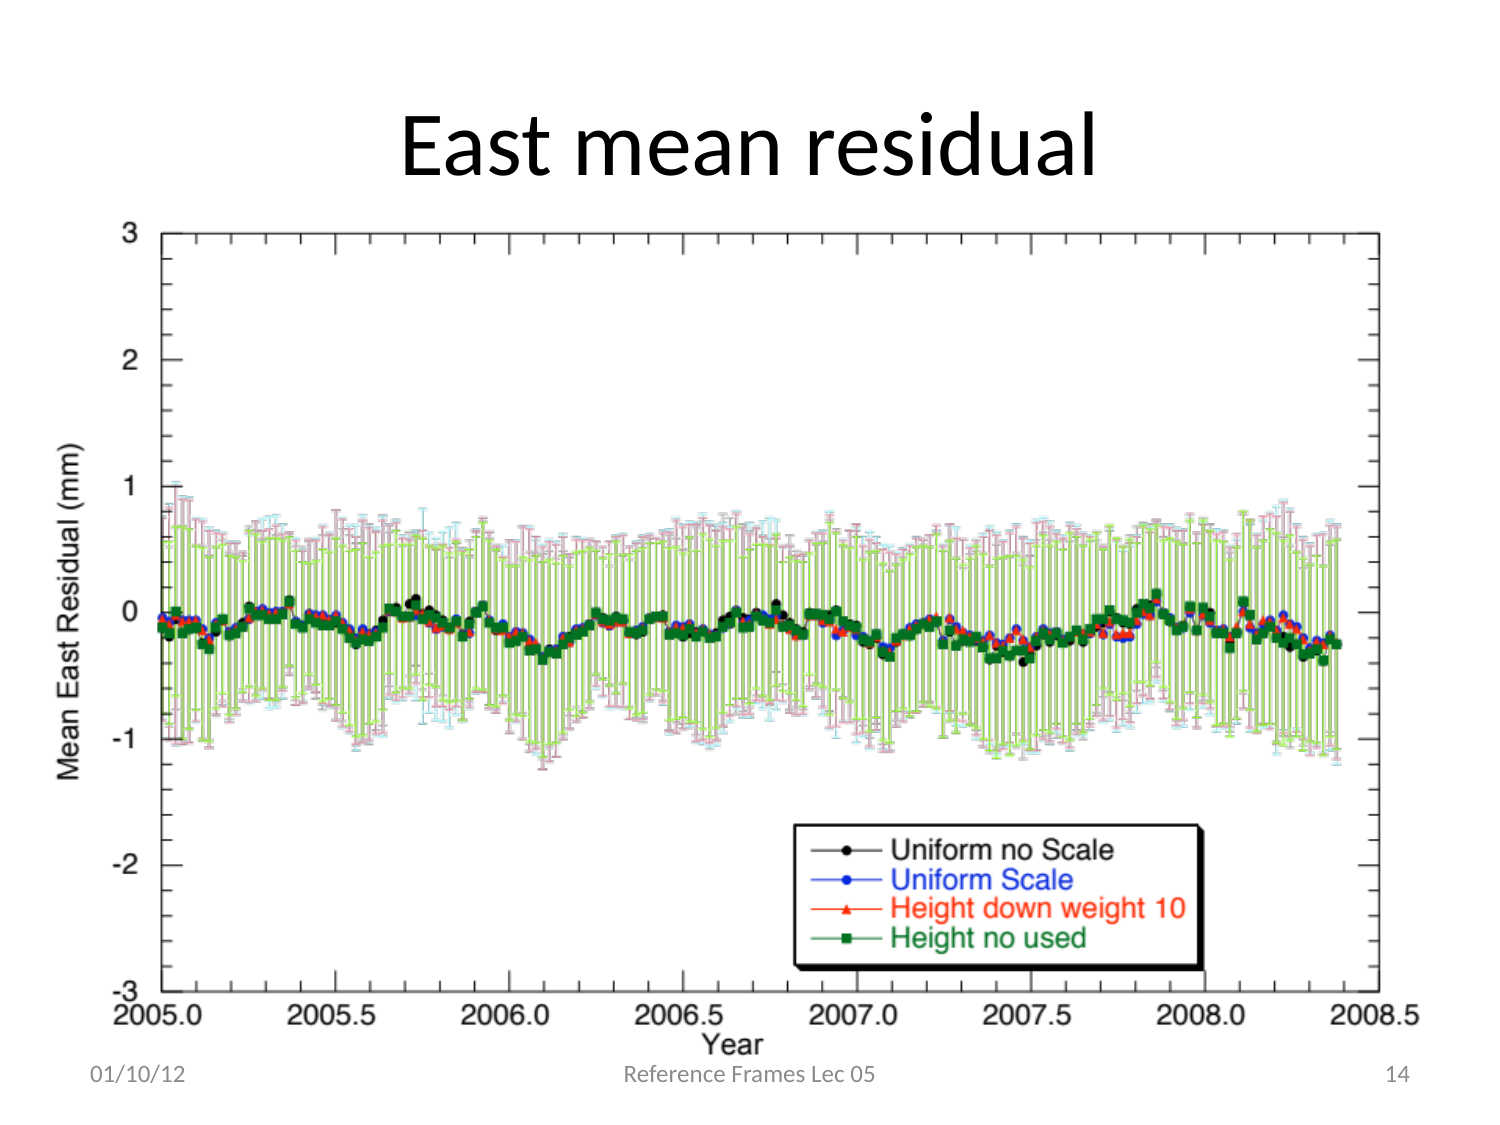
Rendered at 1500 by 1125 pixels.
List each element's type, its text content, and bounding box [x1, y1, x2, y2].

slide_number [75, 1066, 425, 1103]
footer Reference Frames Lec 05 [512, 1066, 988, 1103]
title East mean residual [75, 45, 1425, 193]
slide_number 14 [1074, 1066, 1425, 1103]
picture [44, 194, 1462, 1058]
